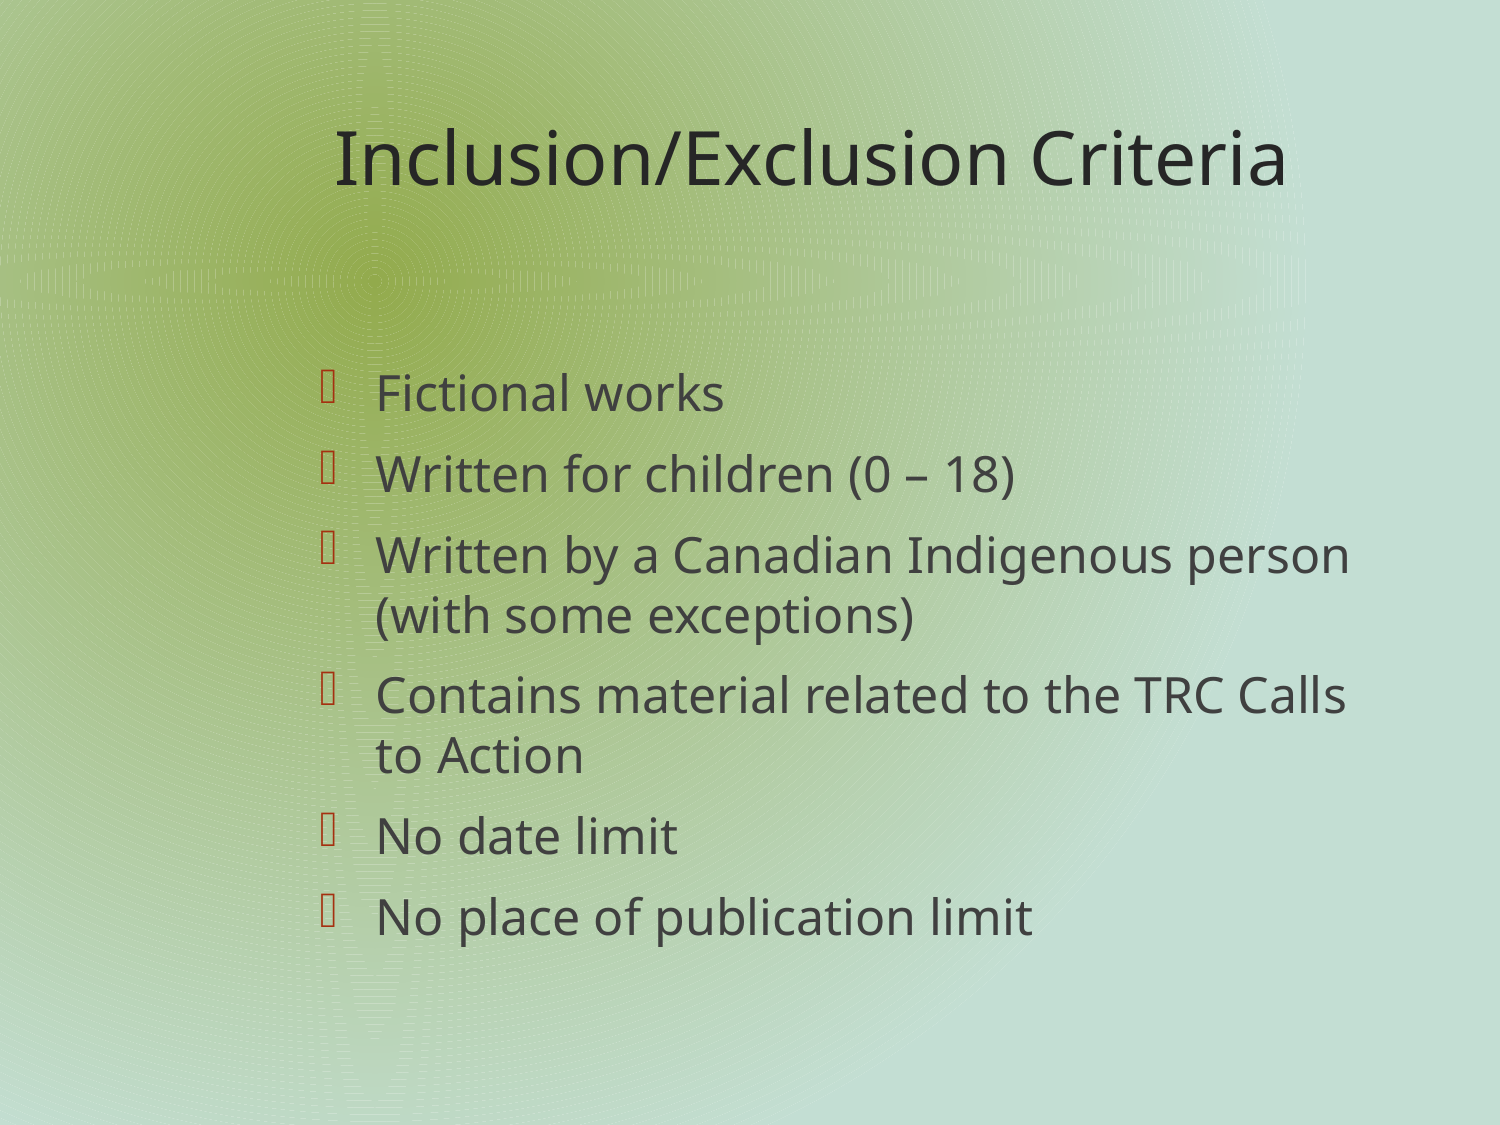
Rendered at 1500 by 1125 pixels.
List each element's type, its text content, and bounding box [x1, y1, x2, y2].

text_box [305, 736, 1386, 847]
list Fictional works Written for children (0 – 18) Written by a Canadian Indigenous person (with some exceptions) Contains material related to the TRC Calls to Action No date limit No place of publication limit [304, 353, 1386, 807]
title Inclusion/Exclusion Criteria [319, 102, 1400, 313]
